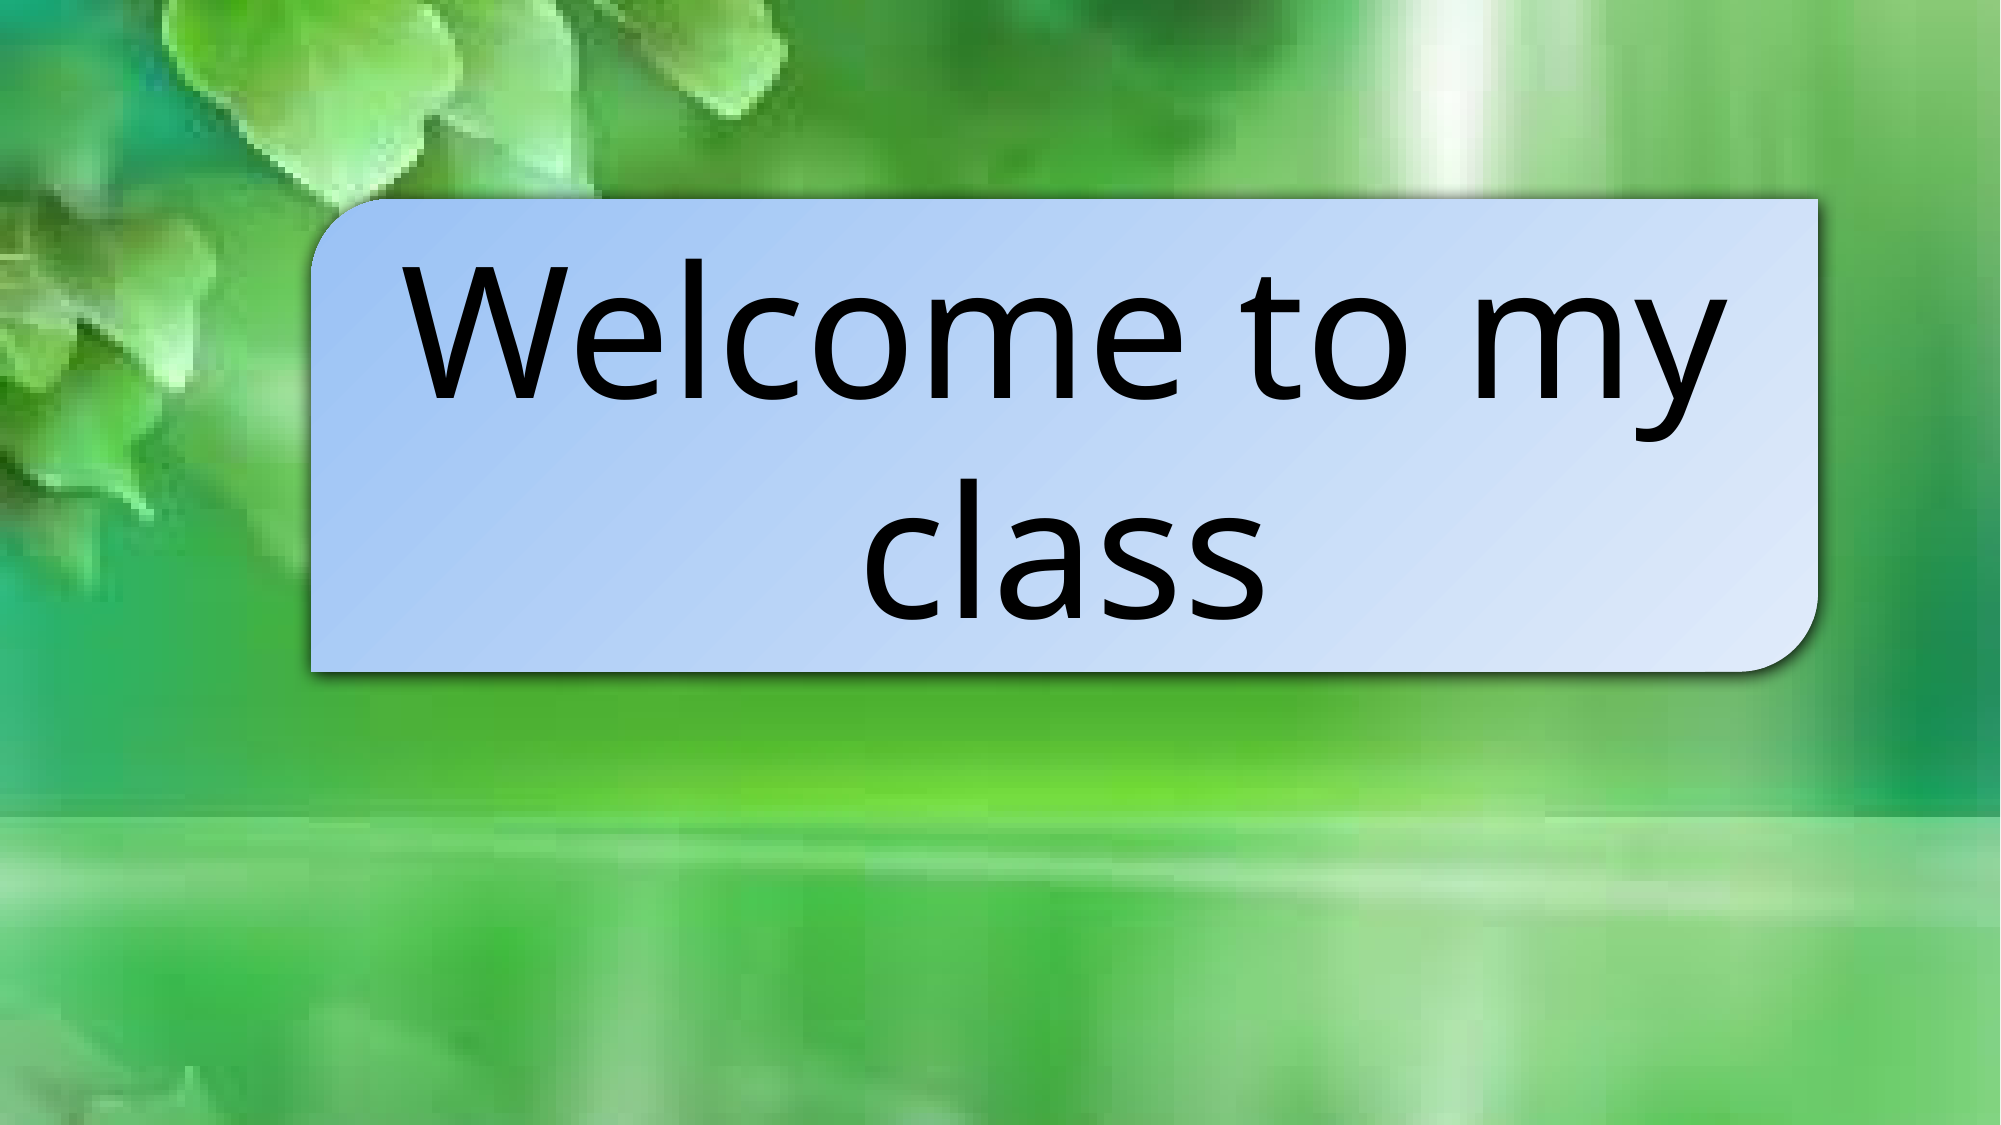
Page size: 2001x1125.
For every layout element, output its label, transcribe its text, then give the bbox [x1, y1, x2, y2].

text_box Welcome to my class [310, 198, 1819, 673]
picture [0, 0, 2001, 1125]
